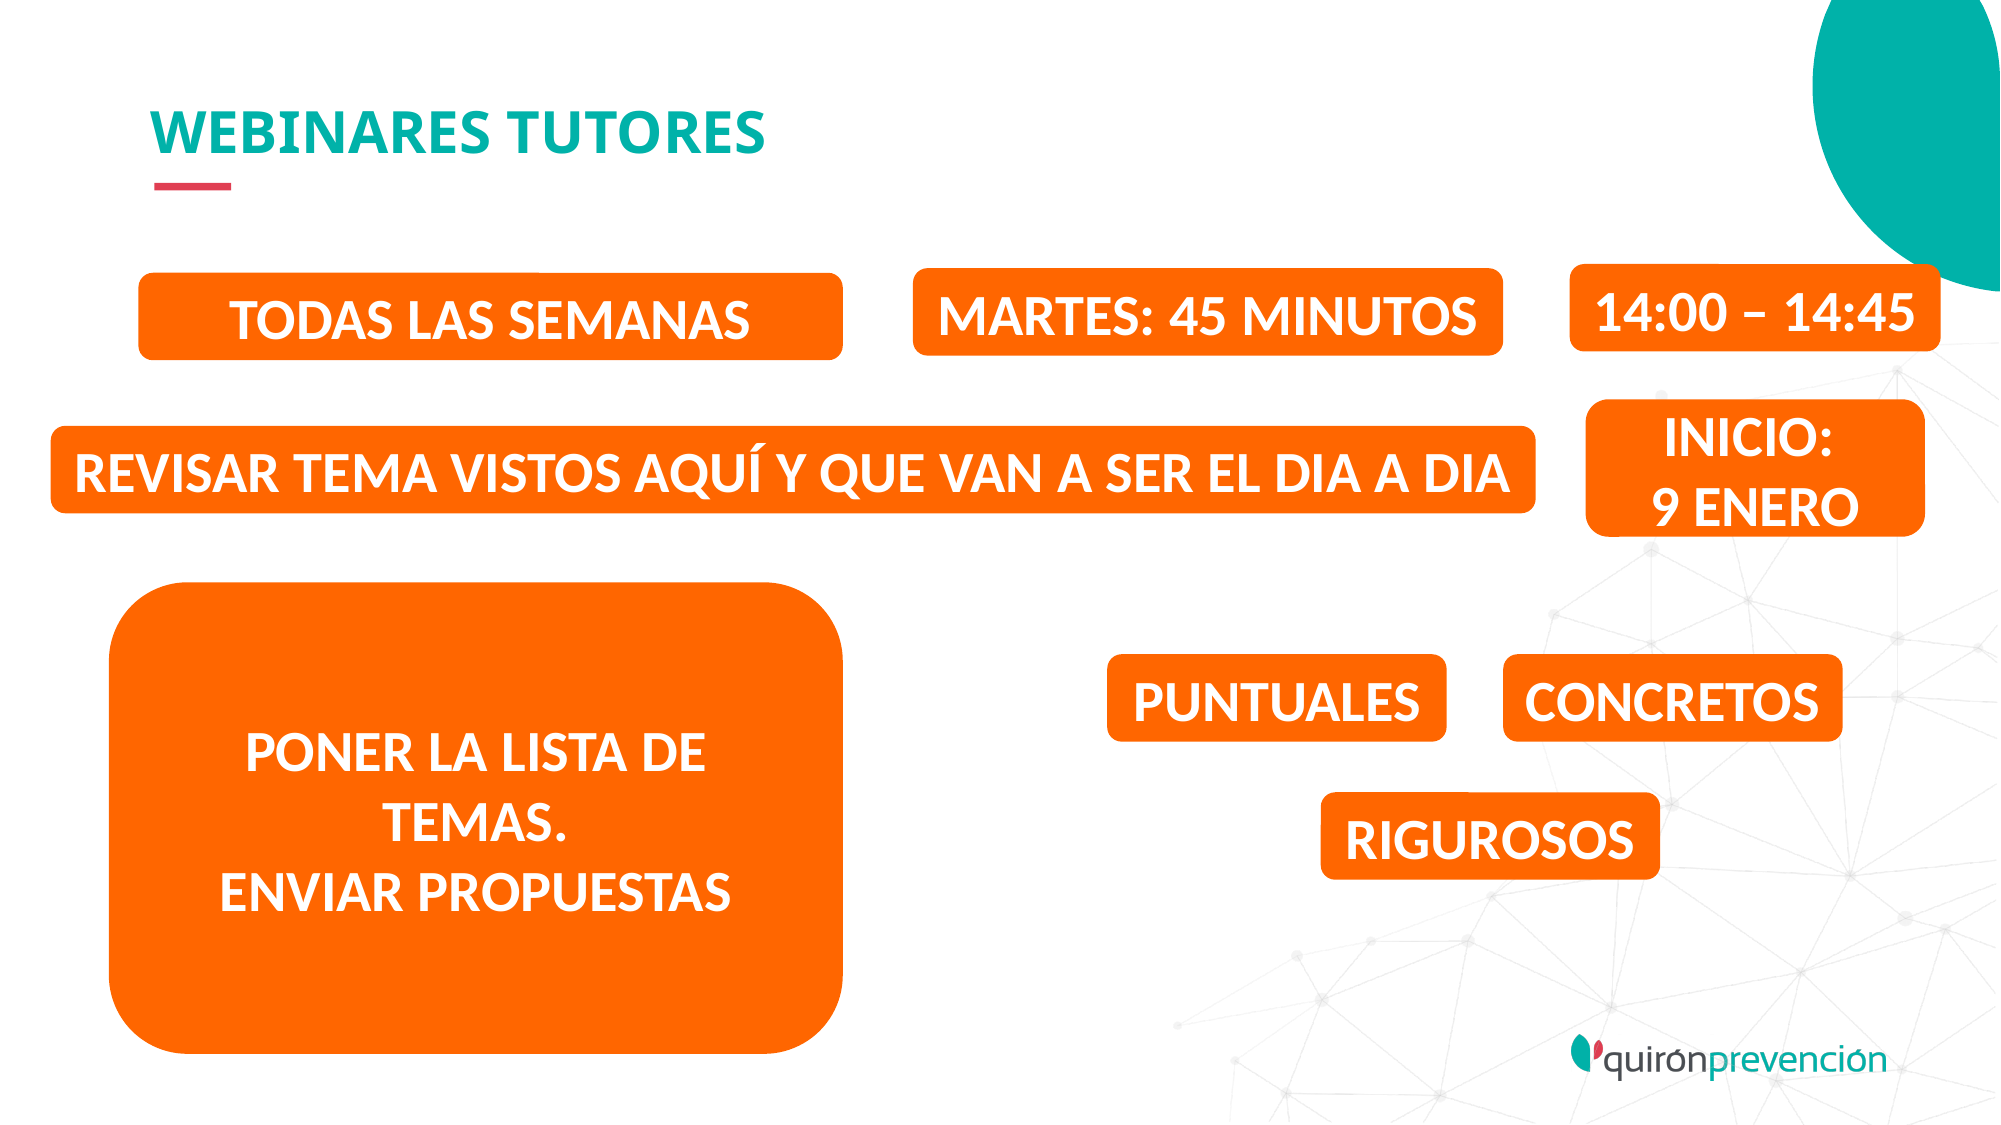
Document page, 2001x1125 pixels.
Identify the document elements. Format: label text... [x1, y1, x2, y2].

text_box 14:00 – 14:45 [1568, 262, 1942, 353]
title WEBINARES TUTORES [138, 91, 1396, 179]
text_box RIGUROSOS [1319, 791, 1662, 881]
picture [1173, 339, 1999, 1125]
text_box PONER LA LISTA DE TEMAS. ENVIAR PROPUESTAS [107, 581, 844, 1055]
text_box TODAS LAS SEMANAS [137, 271, 844, 362]
text_box PUNTUALES [1106, 653, 1448, 743]
text_box INICIO: 9 ENERO [1584, 398, 1927, 538]
text_box REVISAR TEMA VISTOS AQUÍ Y QUE VAN A SER EL DIA A DIA [49, 424, 1537, 515]
text_box MARTES: 45 MINUTOS [911, 267, 1505, 357]
text_box CONCRETOS [1502, 653, 1844, 743]
